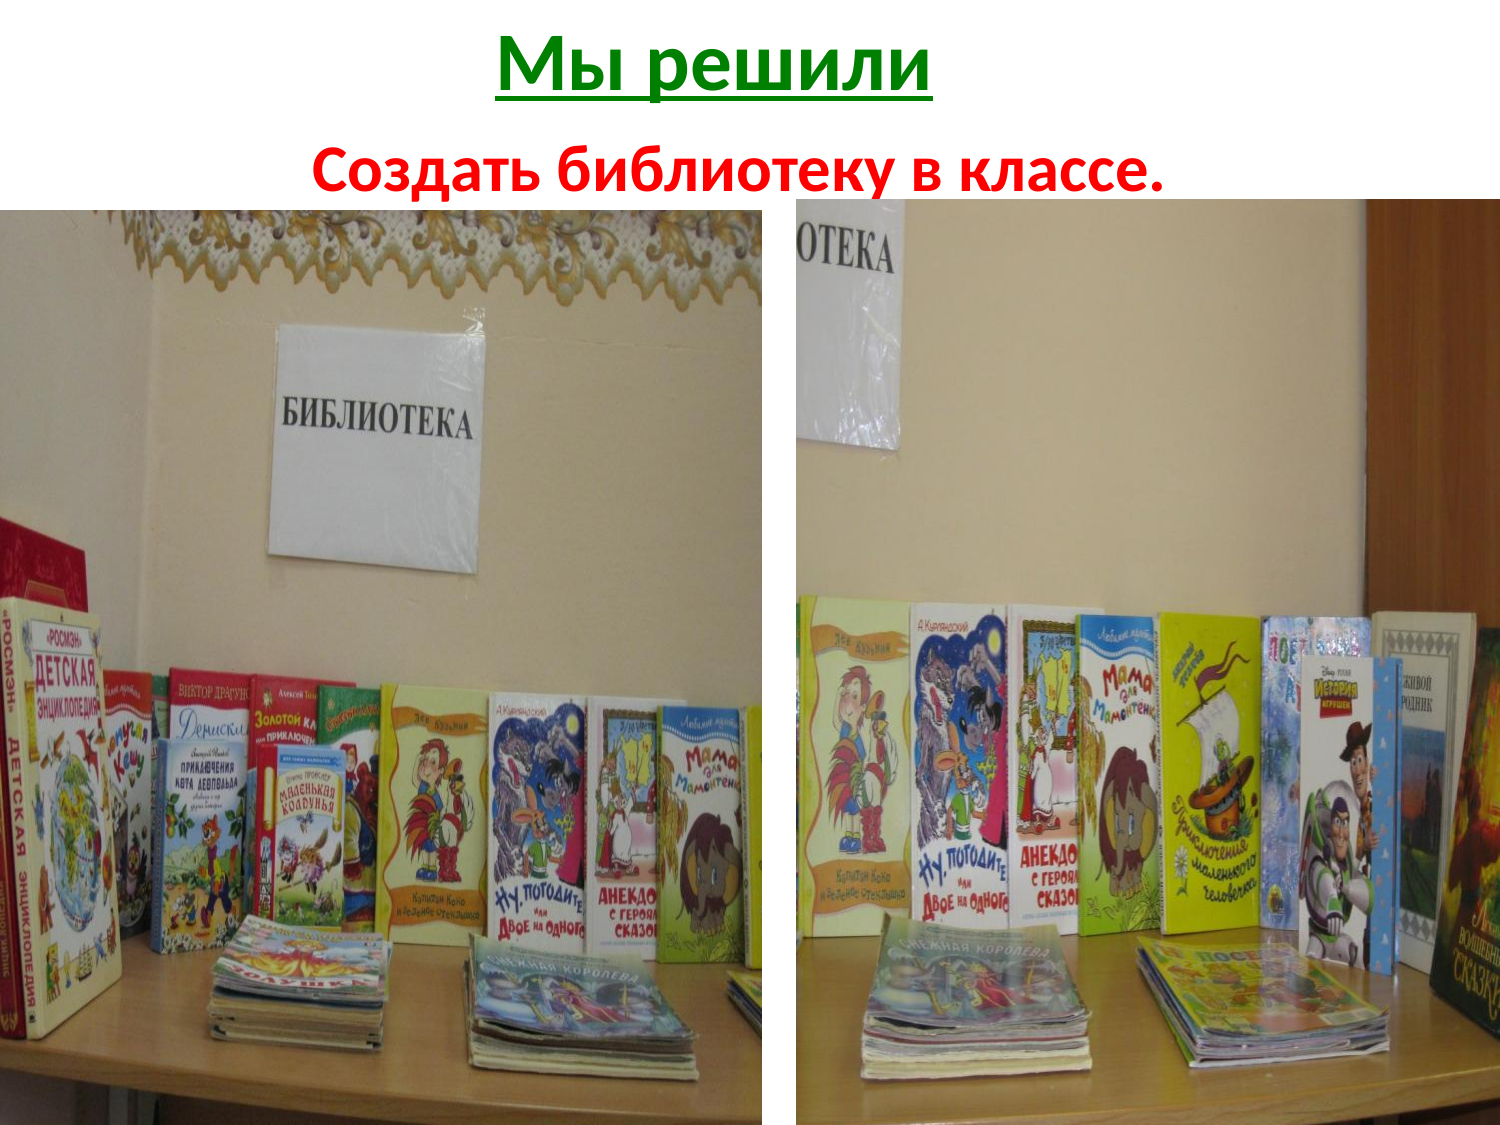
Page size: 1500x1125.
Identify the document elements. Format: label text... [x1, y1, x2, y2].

picture [0, 210, 762, 1125]
text_box Мы решили [480, 0, 997, 115]
text_box Создать библиотеку в классе. [297, 117, 1182, 212]
picture [796, 198, 1500, 1125]
